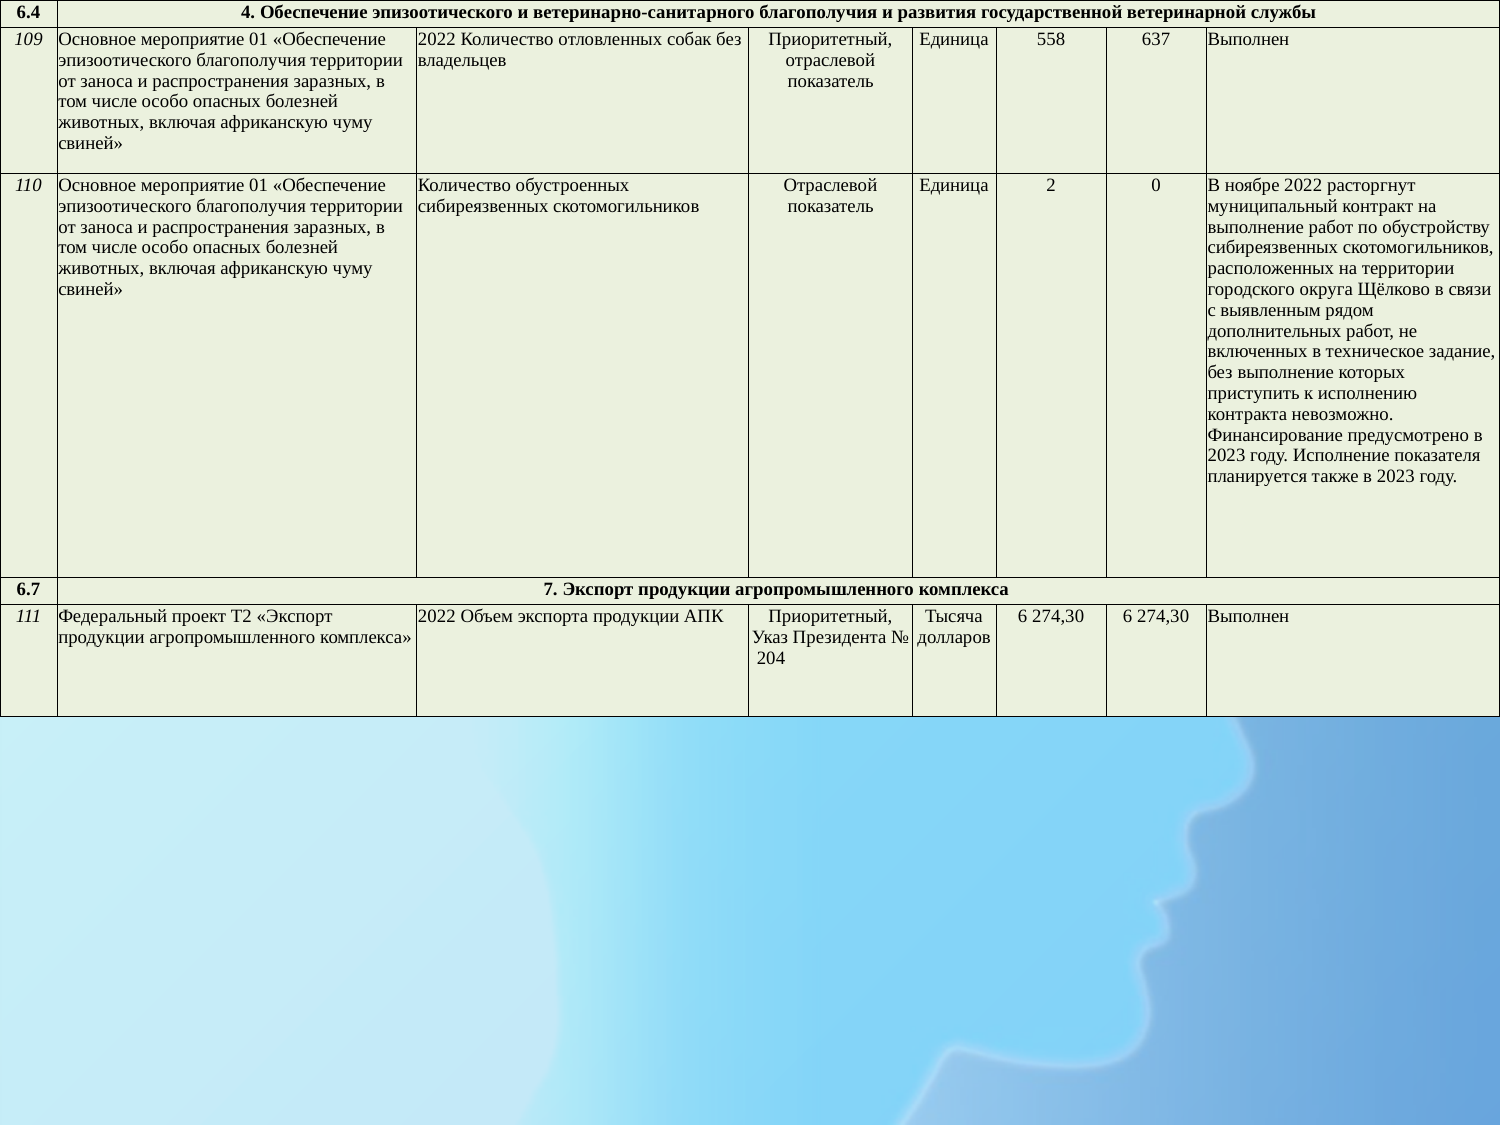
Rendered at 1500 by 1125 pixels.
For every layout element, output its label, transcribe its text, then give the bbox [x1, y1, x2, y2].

table_cell 2022 Количество отловленных собак без владельцев [417, 28, 748, 173]
table_cell 2022 Объем экспорта продукции АПК [417, 605, 748, 716]
table_cell Тысяча долларов [913, 605, 996, 716]
table_cell 6 274,30 [997, 605, 1106, 716]
table_cell 637 [1107, 28, 1206, 173]
table_cell 7. Экспорт продукции агропромышленного комплекса [58, 578, 1499, 604]
table_cell Единица [913, 174, 996, 577]
table_cell 110 [1, 174, 57, 577]
table_cell 6.7 [1, 578, 57, 604]
table_cell Единица [913, 28, 996, 173]
table_cell 0 [1107, 174, 1206, 577]
table_cell Выполнен [1207, 605, 1499, 716]
table_header 6.4 [1, 1, 57, 27]
table_cell Выполнен [1207, 28, 1499, 173]
table_cell Основное мероприятие 01 «Обеспечение эпизоотического благополучия территории от заноса и распространения заразных, в том числе особо опасных болезней животных, включая африканскую чуму свиней» [58, 28, 416, 173]
picture [0, 717, 1500, 1125]
table_cell Основное мероприятие 01 «Обеспечение эпизоотического благополучия территории от заноса и распространения заразных, в том числе особо опасных болезней животных, включая африканскую чуму свиней» [58, 174, 416, 577]
table_cell Приоритетный, Указ Президента № 204 [749, 605, 912, 716]
table_header 4. Обеспечение эпизоотического и ветеринарно-санитарного благополучия и развития государственной ветеринарной службы [58, 1, 1499, 27]
table_cell 6 274,30 [1107, 605, 1206, 716]
table_cell В ноябре 2022 расторгнут муниципальный контракт на выполнение работ по обустройству сибиреязвенных скотомогильников, расположенных на территории городского округа Щёлково в связи с выявленным рядом дополнительных работ, не включенных в техническое задание, без выполнение которых приступить к исполнению контракта невозможно. Финансирование предусмотрено в 2023 году. Исполнение показателя планируется также в 2023 году. [1207, 174, 1499, 577]
table_cell 109 [1, 28, 57, 173]
table_cell Приоритетный, отраслевой показатель [749, 28, 912, 173]
table_cell 558 [997, 28, 1106, 173]
table_cell Федеральный проект T2 «Экспорт продукции агропромышленного комплекса» [58, 605, 416, 716]
table_cell 2 [997, 174, 1106, 577]
table_cell Количество обустроенных сибиреязвенных скотомогильников [417, 174, 748, 577]
table_cell 111 [1, 605, 57, 716]
table_cell Отраслевой показатель [749, 174, 912, 577]
